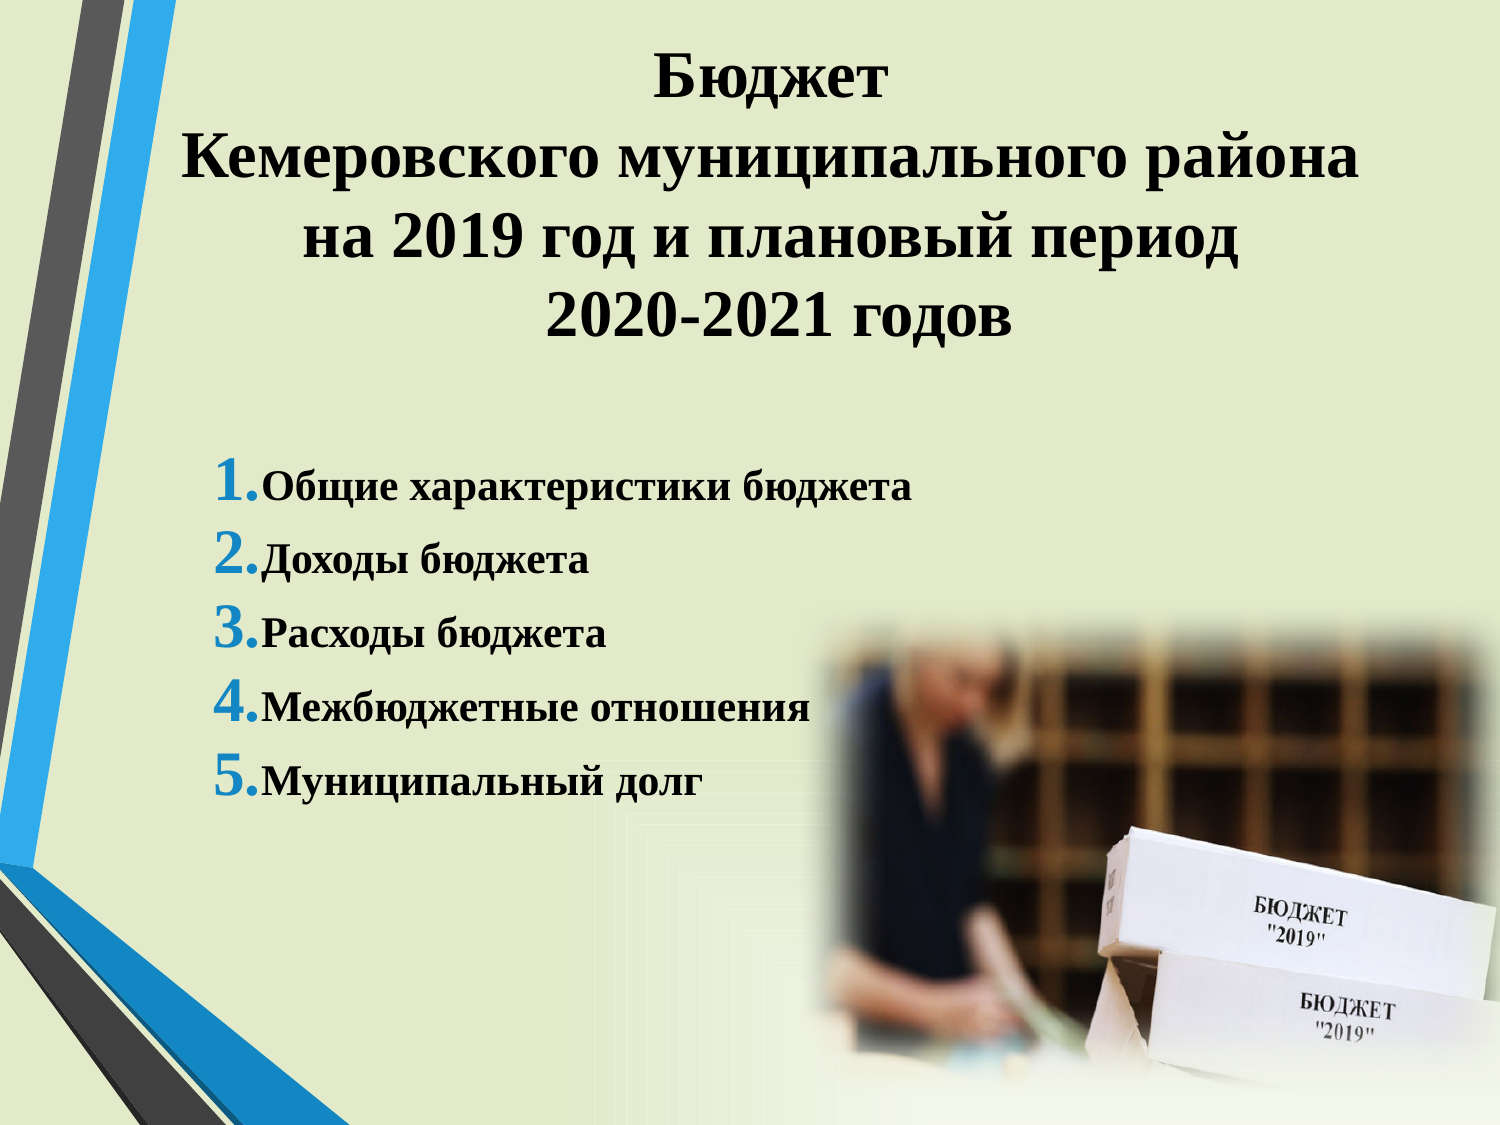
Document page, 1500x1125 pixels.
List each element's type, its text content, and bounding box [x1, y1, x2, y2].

picture [796, 601, 1500, 1095]
text_box [198, 167, 416, 217]
list Общие характеристики бюджета Доходы бюджета Расходы бюджета Межбюджетные отношения Муниципальный долг [198, 318, 1399, 943]
title Бюджет Кемеровского муниципального района на 2019 год и плановый период 2020-2021 годов [52, 87, 1500, 294]
